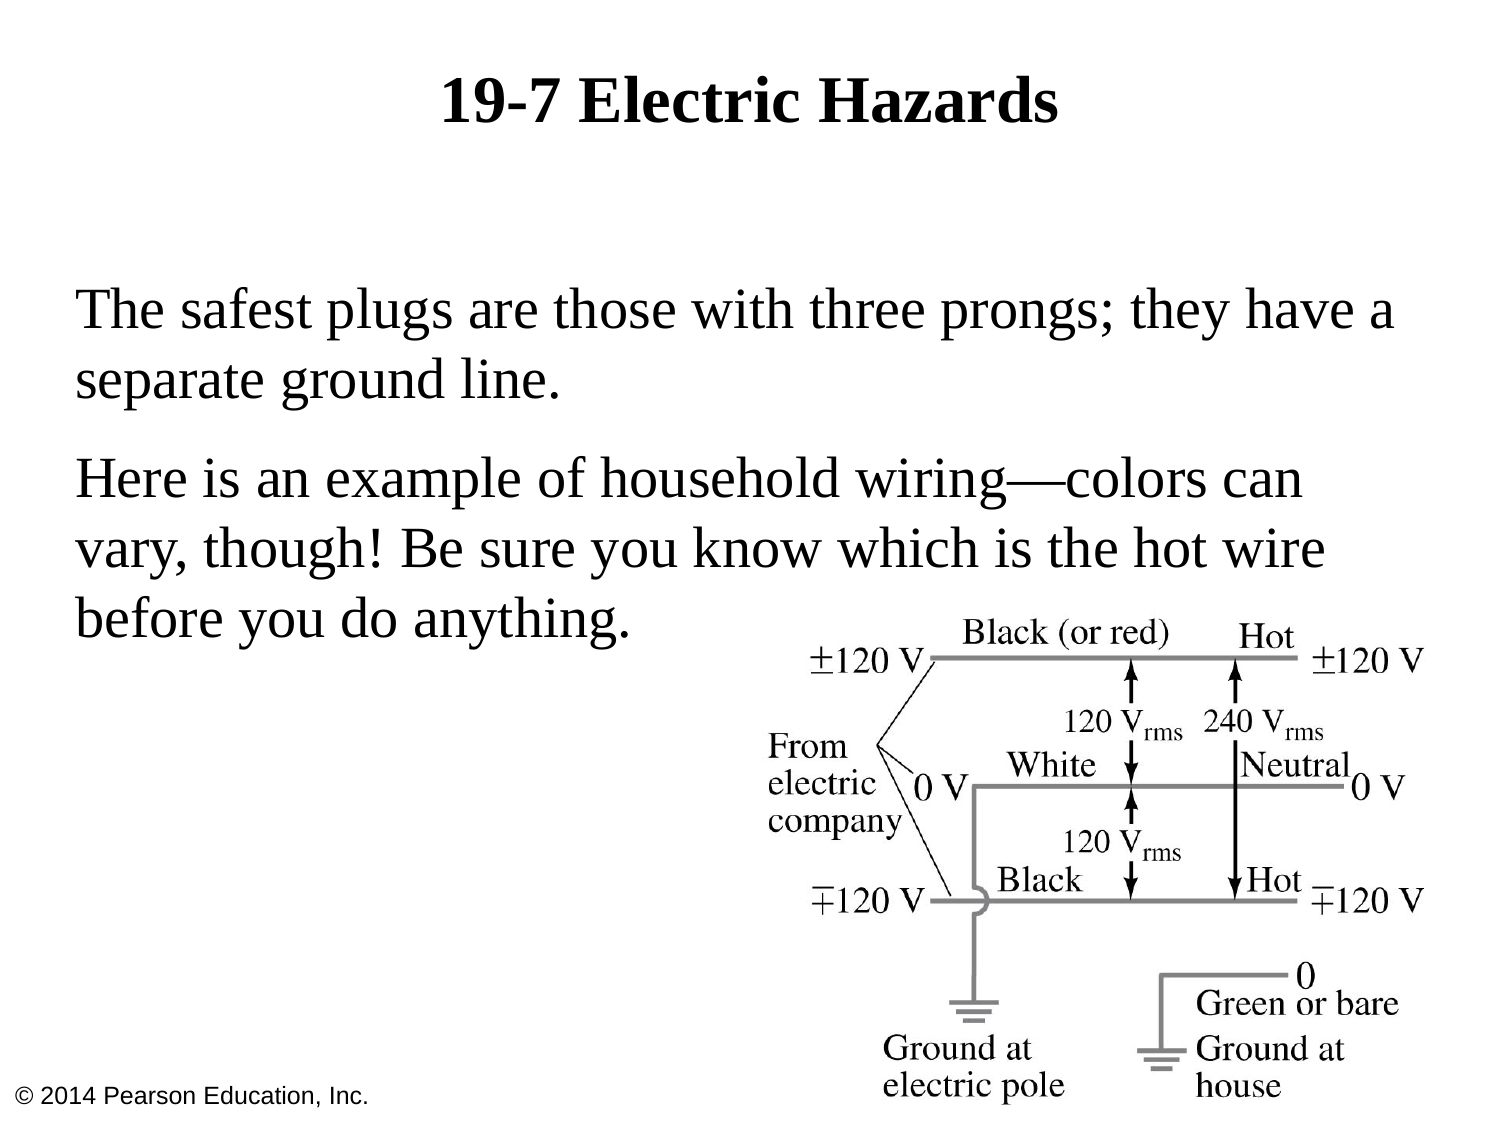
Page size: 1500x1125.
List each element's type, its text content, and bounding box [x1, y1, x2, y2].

slide_number © 2014 Pearson Education, Inc. [0, 1065, 401, 1125]
list The safest plugs are those with three prongs; they have a separate ground line. Here is an example of household wiring—colors can vary, though! Be sure you know which is the hot wire before you do anything. [74, 262, 1426, 1006]
picture [762, 612, 1430, 1109]
title 19-7 Electric Hazards [74, 2, 1426, 191]
